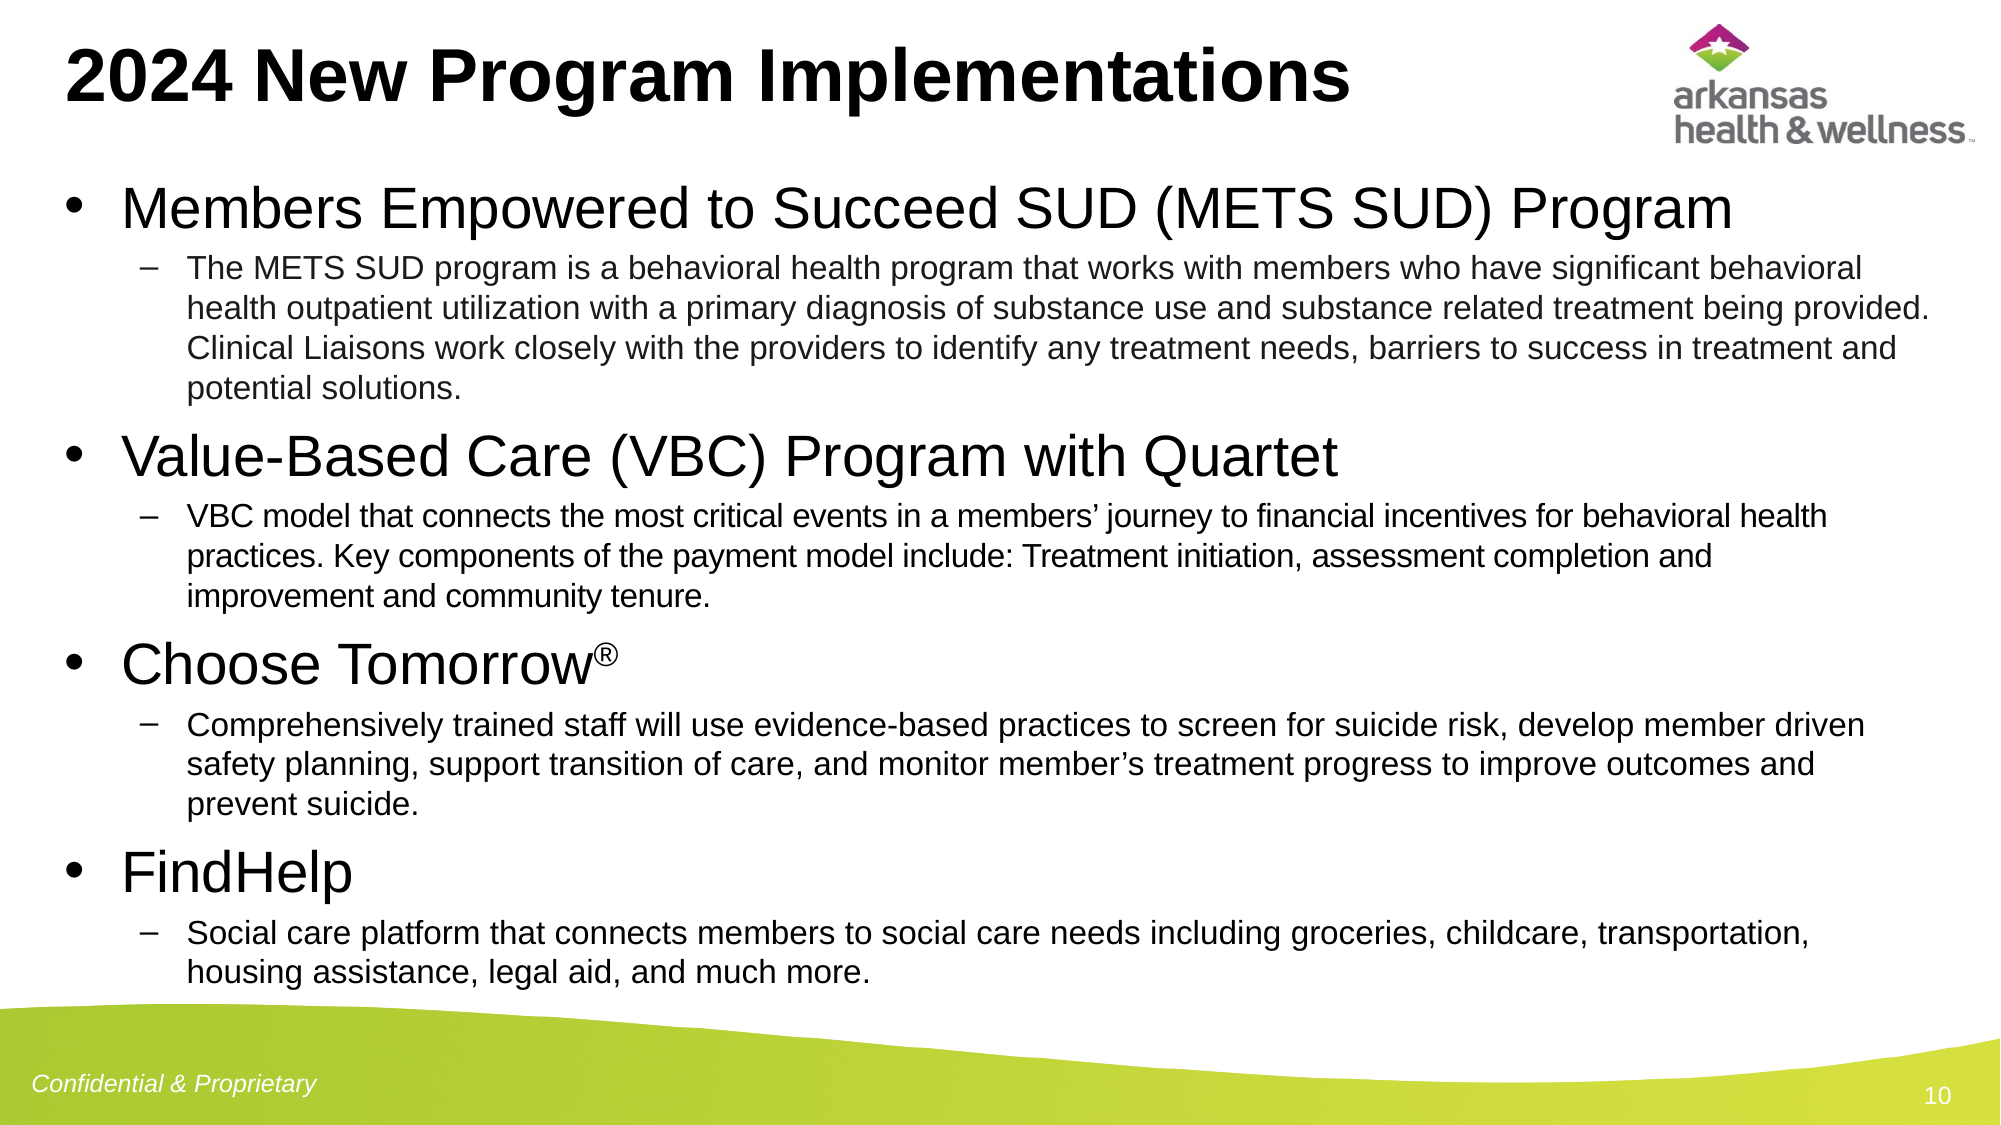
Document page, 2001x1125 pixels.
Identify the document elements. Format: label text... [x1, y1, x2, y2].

picture [1674, 24, 1975, 144]
picture [0, 976, 2000, 1125]
list Members Empowered to Succeed SUD (METS SUD) Program The METS SUD program is a behavioral health program that works with members who have significant behavioral health outpatient utilization with a primary diagnosis of substance use and substance related treatment being provided. Clinical Liaisons work closely with the providers to identify any treatment needs, barriers to success in treatment and potential solutions. Value-Based Care (VBC) Program with Quartet VBC model that connects the most critical events in a members’ journey to financial incentives for behavioral health practices. Key components of the payment model include: Treatment initiation, assessment completion and improvement and community tenure. Choose Tomorrow® Comprehensively trained staff will use evidence-based practices to screen for suicide risk, develop member driven safety planning, support transition of care, and monitor member’s treatment progress to improve outcomes and prevent suicide. FindHelp Social care platform that connects members to social care needs including groceries, childcare, transportation, housing assistance, legal aid, and much more. [50, 162, 1950, 913]
title 2024 New Program Implementations [51, 18, 1506, 119]
slide_number 10 [1500, 1074, 1967, 1114]
